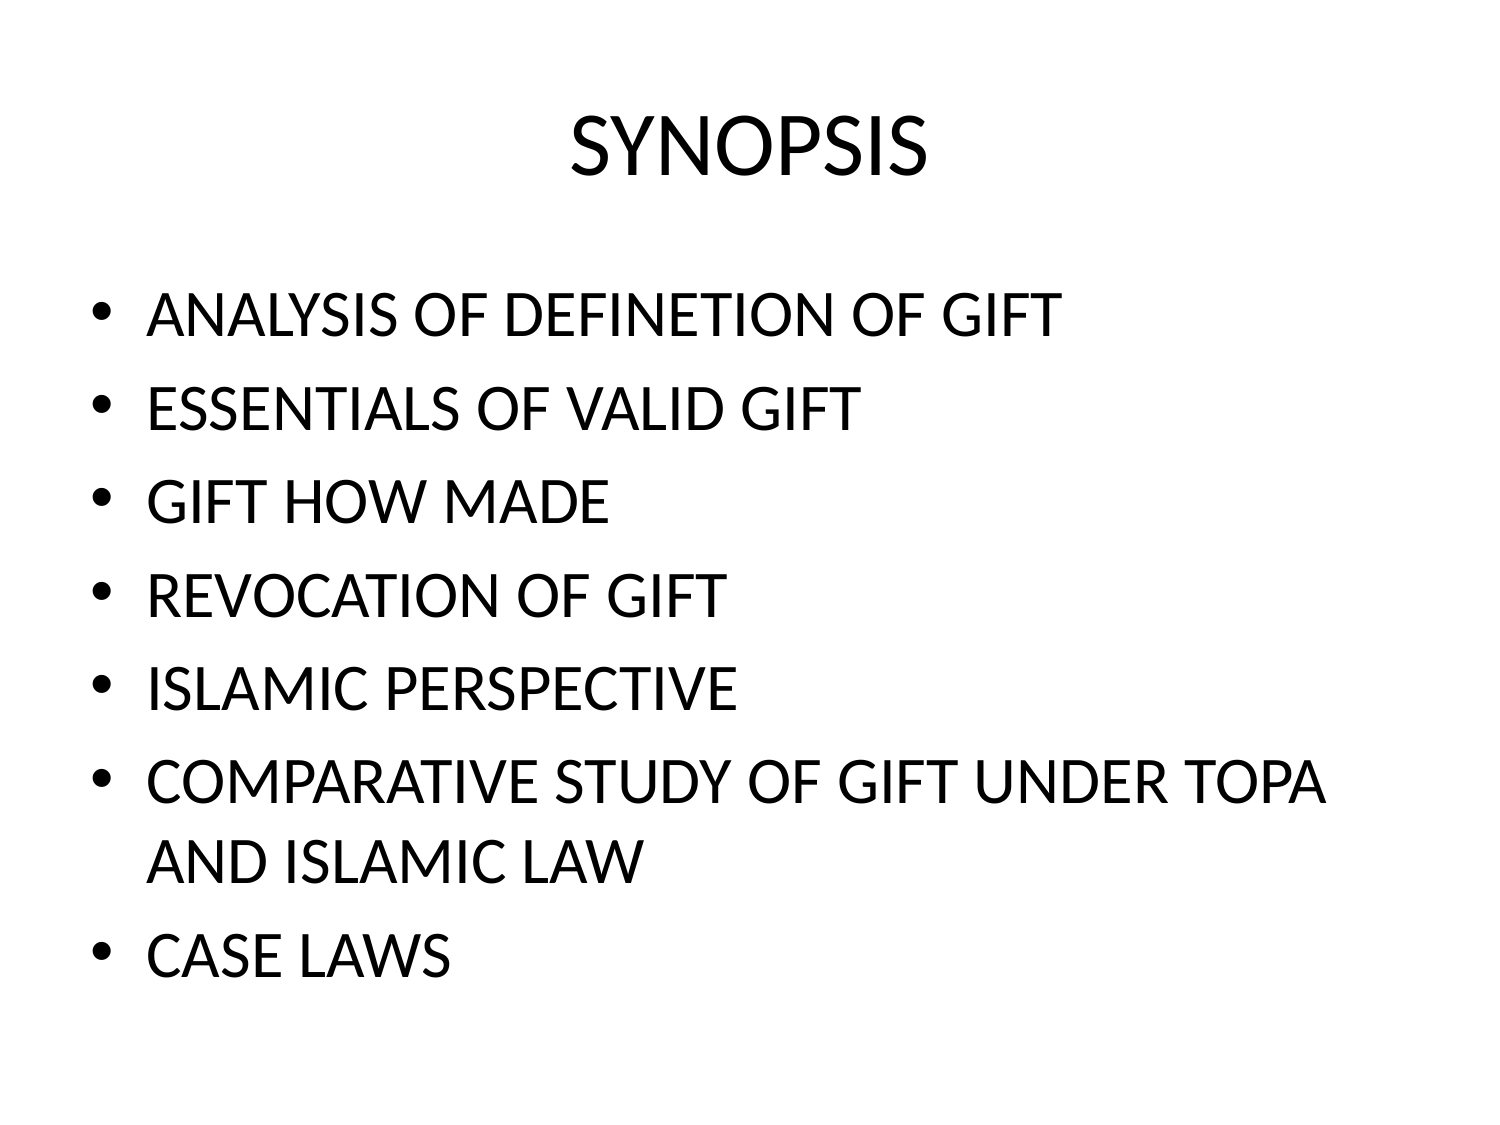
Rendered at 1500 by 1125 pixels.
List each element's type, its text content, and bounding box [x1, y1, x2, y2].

title SYNOPSIS [75, 45, 1425, 233]
list ANALYSIS OF DEFINETION OF GIFT ESSENTIALS OF VALID GIFT GIFT HOW MADE REVOCATION OF GIFT ISLAMIC PERSPECTIVE COMPARATIVE STUDY OF GIFT UNDER TOPA AND ISLAMIC LAW CASE LAWS [75, 262, 1425, 1005]
